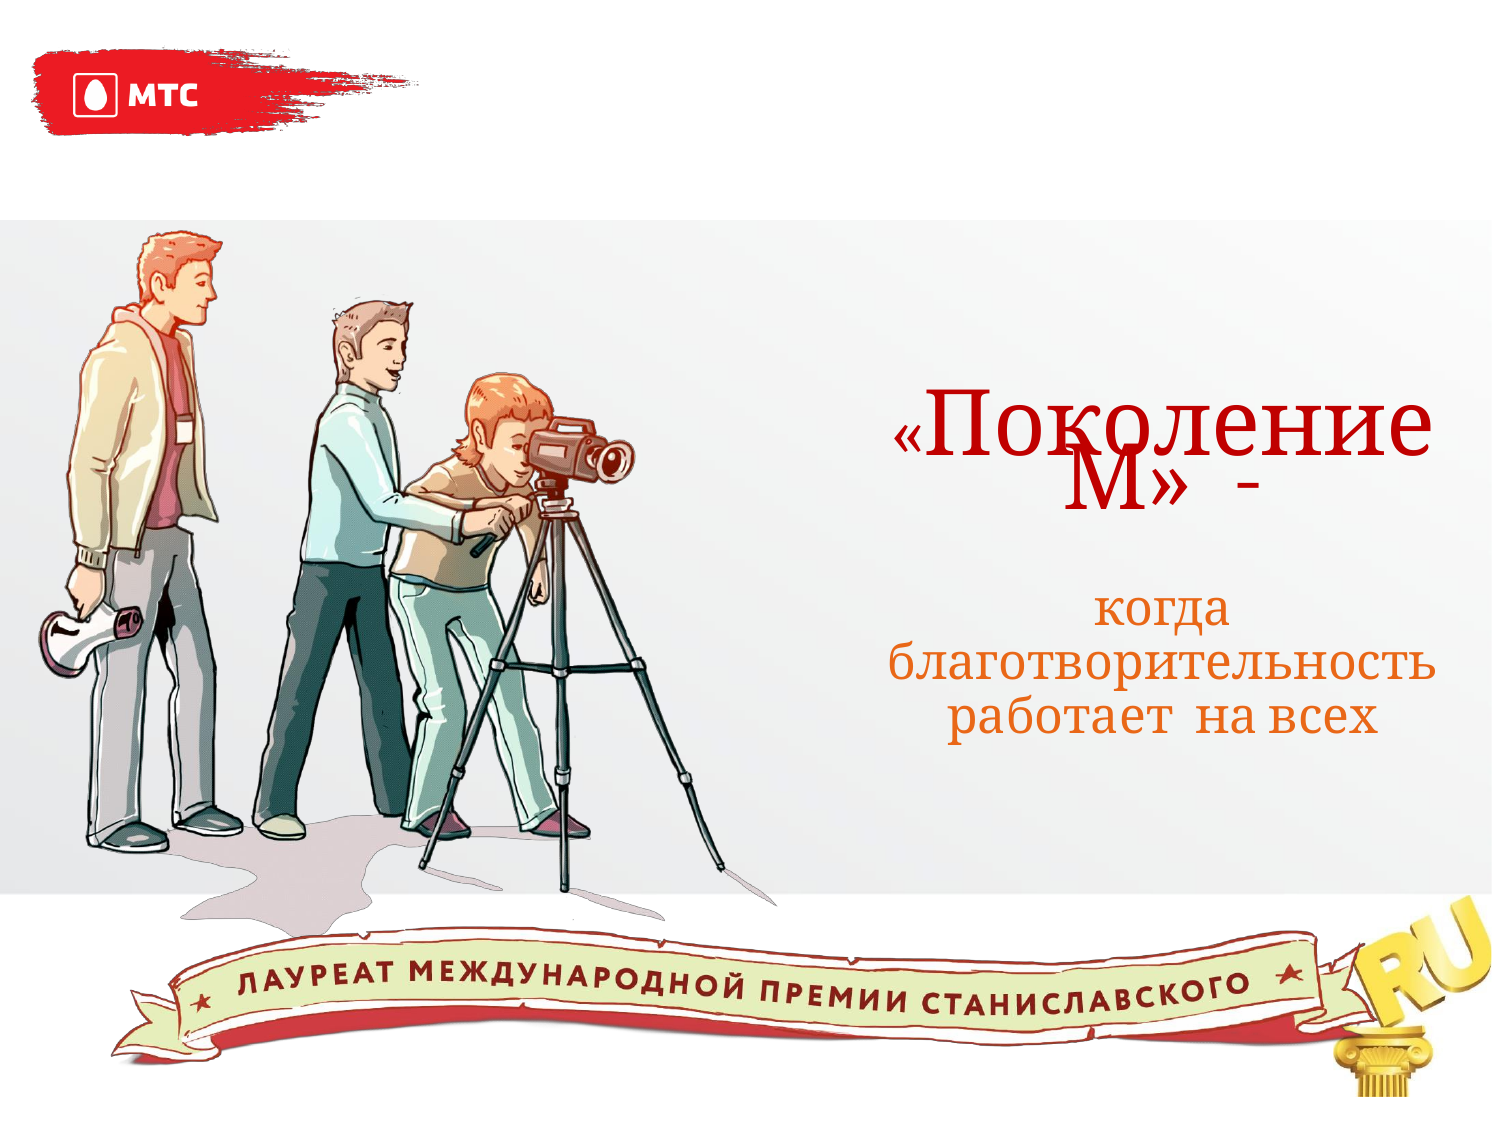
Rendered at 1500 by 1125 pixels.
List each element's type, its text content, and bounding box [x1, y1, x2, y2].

text_box [1333, 895, 1492, 1097]
text_box [94, 909, 1398, 1081]
text_box [0, 19, 444, 164]
text_box [858, 220, 1492, 895]
title «Поколение М» - когда благотворительность работает на всех [858, 419, 1479, 744]
text_box [0, 151, 858, 996]
